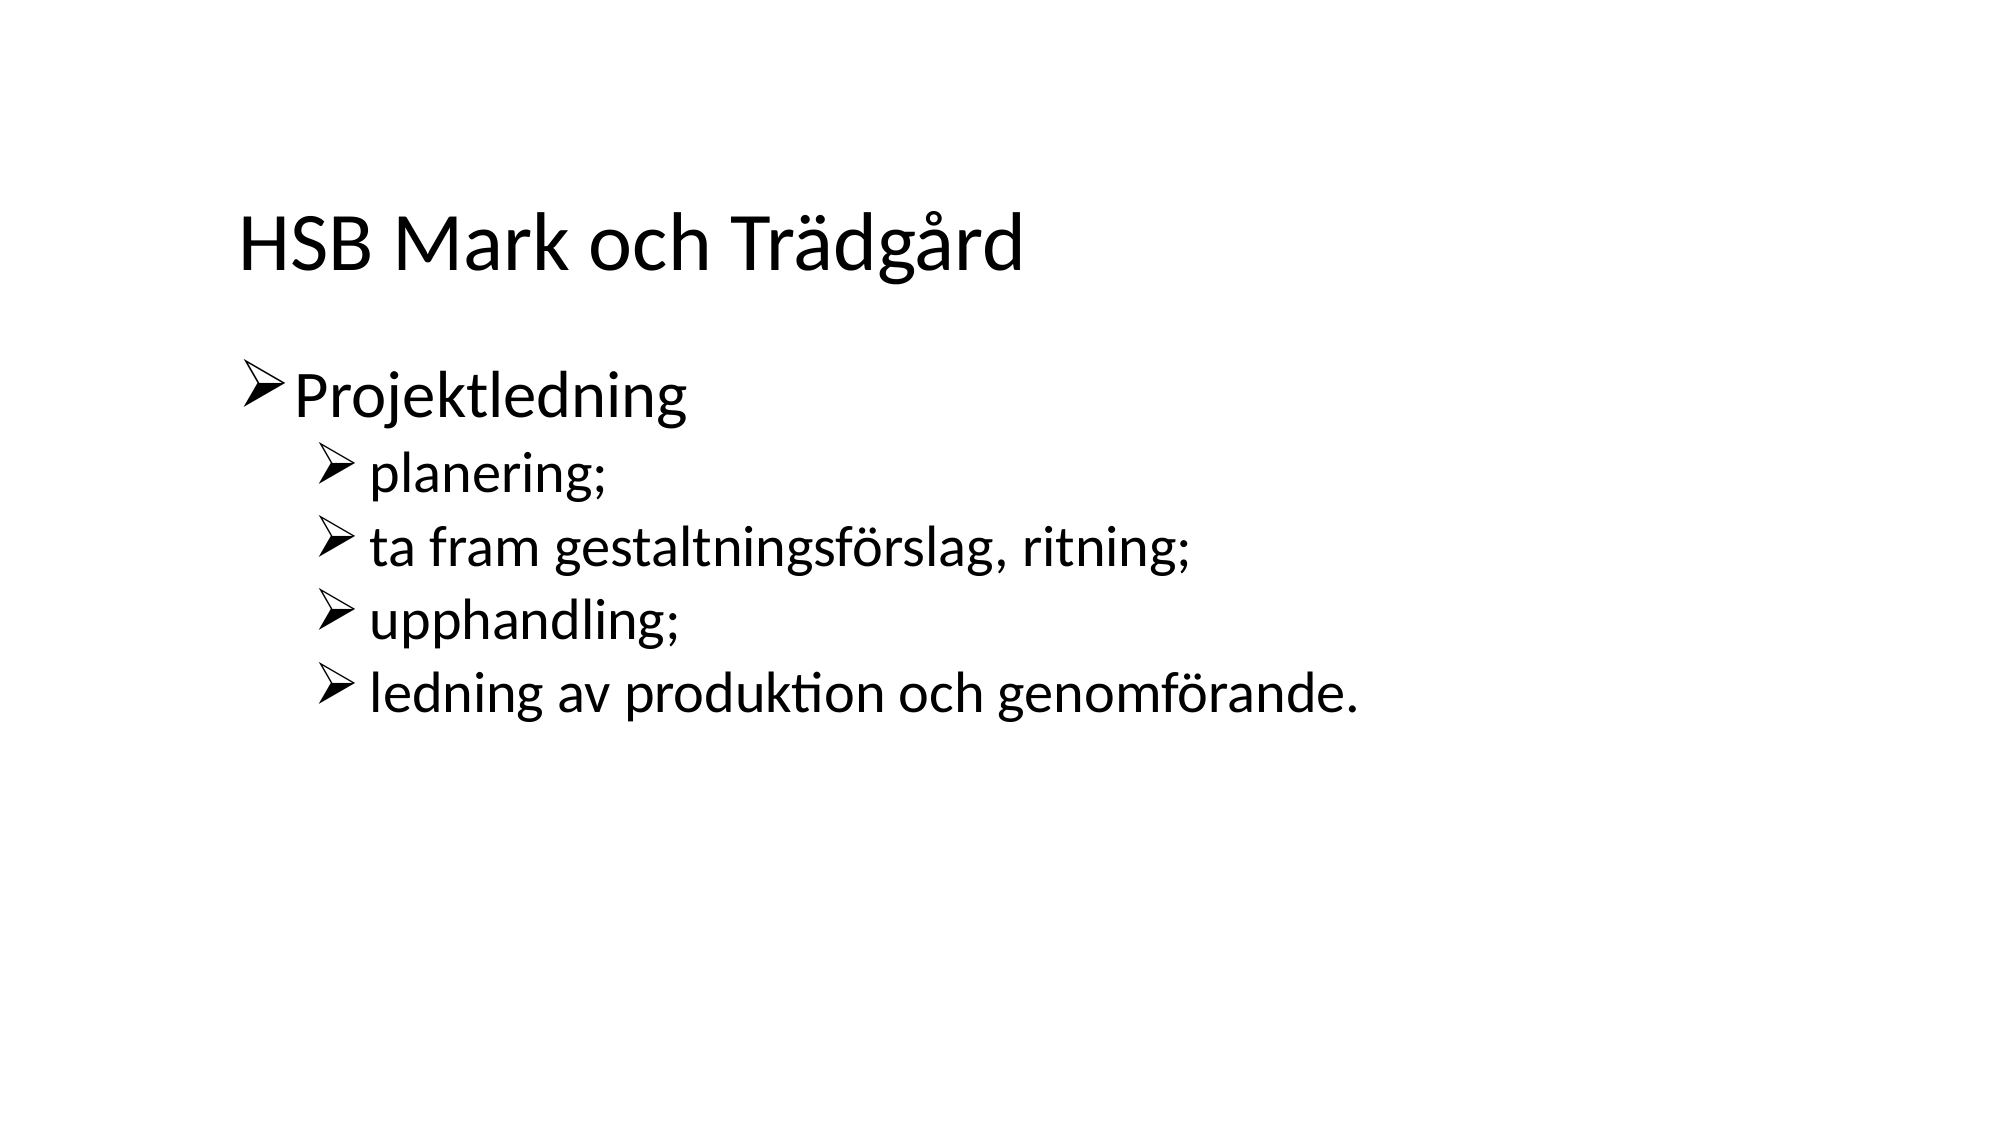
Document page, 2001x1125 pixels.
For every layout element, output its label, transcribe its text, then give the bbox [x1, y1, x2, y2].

subtitle Projektledning planering; ta fram gestaltningsförslag, ritning; upphandling; ledning av produktion och genomförande. [223, 352, 1724, 815]
title HSB Mark och Trädgård [223, 161, 1724, 297]
